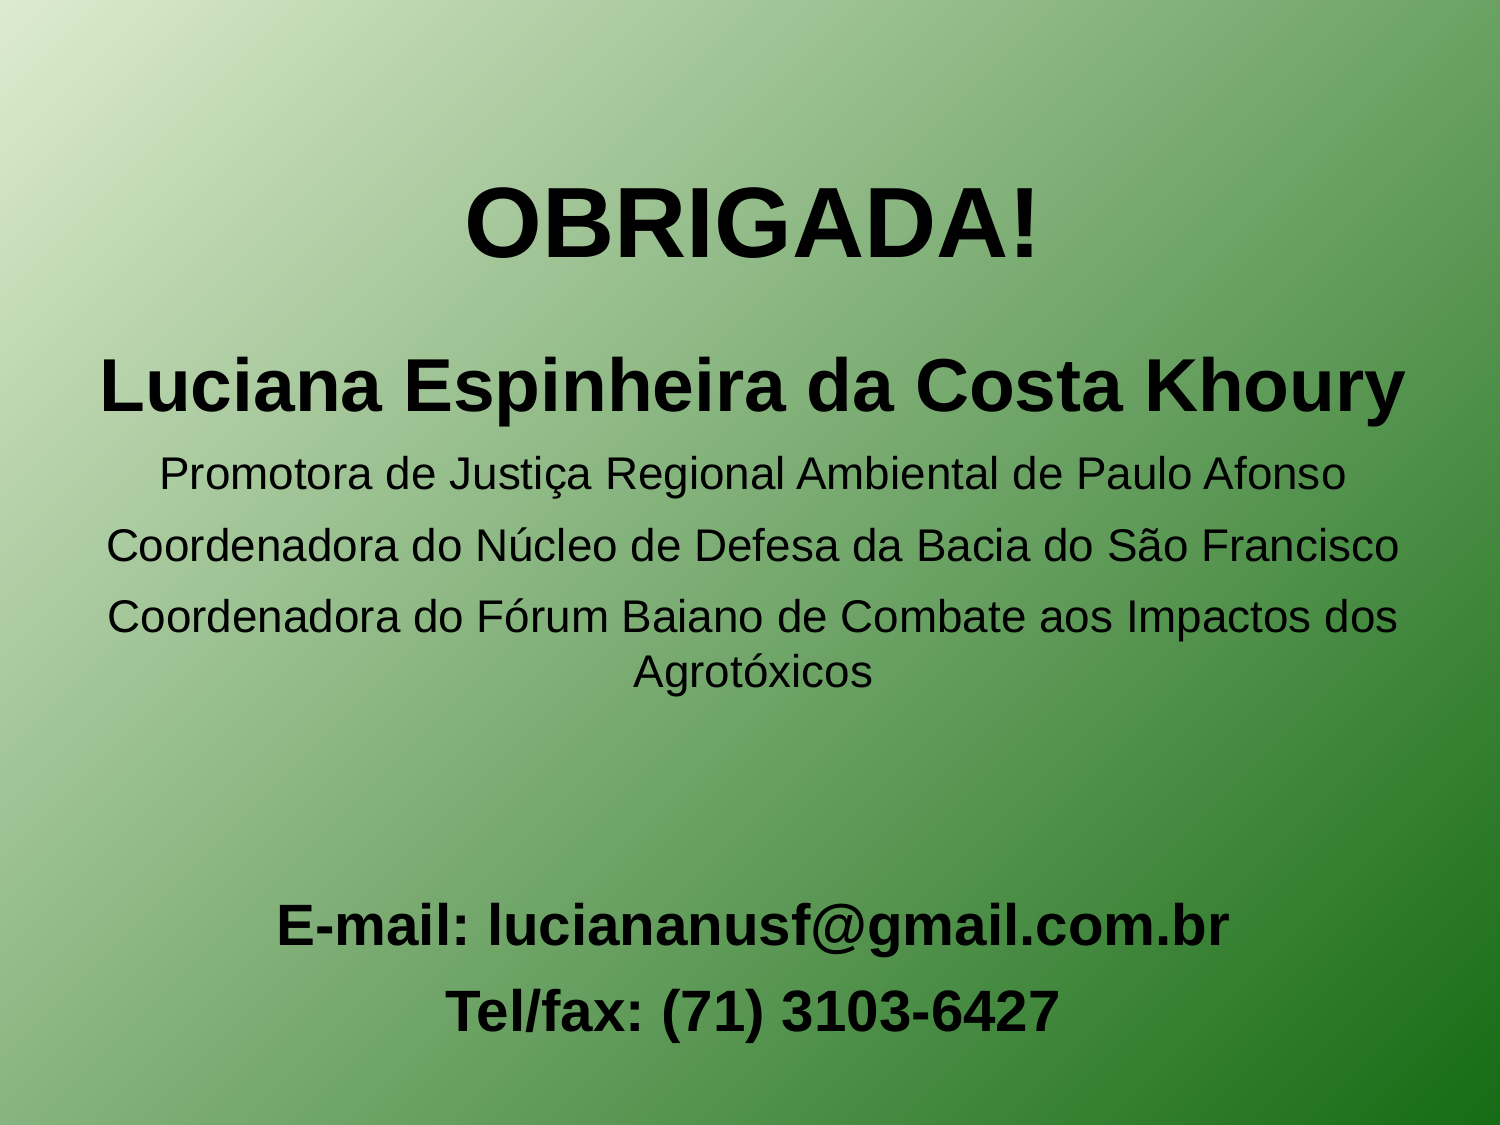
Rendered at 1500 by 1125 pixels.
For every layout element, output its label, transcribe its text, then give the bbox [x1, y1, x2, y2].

text_box OBRIGADA! Luciana Espinheira da Costa Khoury Promotora de Justiça Regional Ambiental de Paulo Afonso Coordenadora do Núcleo de Defesa da Bacia do São Francisco Coordenadora do Fórum Baiano de Combate aos Impactos dos Agrotóxicos E-mail: luciananusf@gmail.com.br Tel/fax: (71) 3103-6427 [38, 90, 1469, 942]
